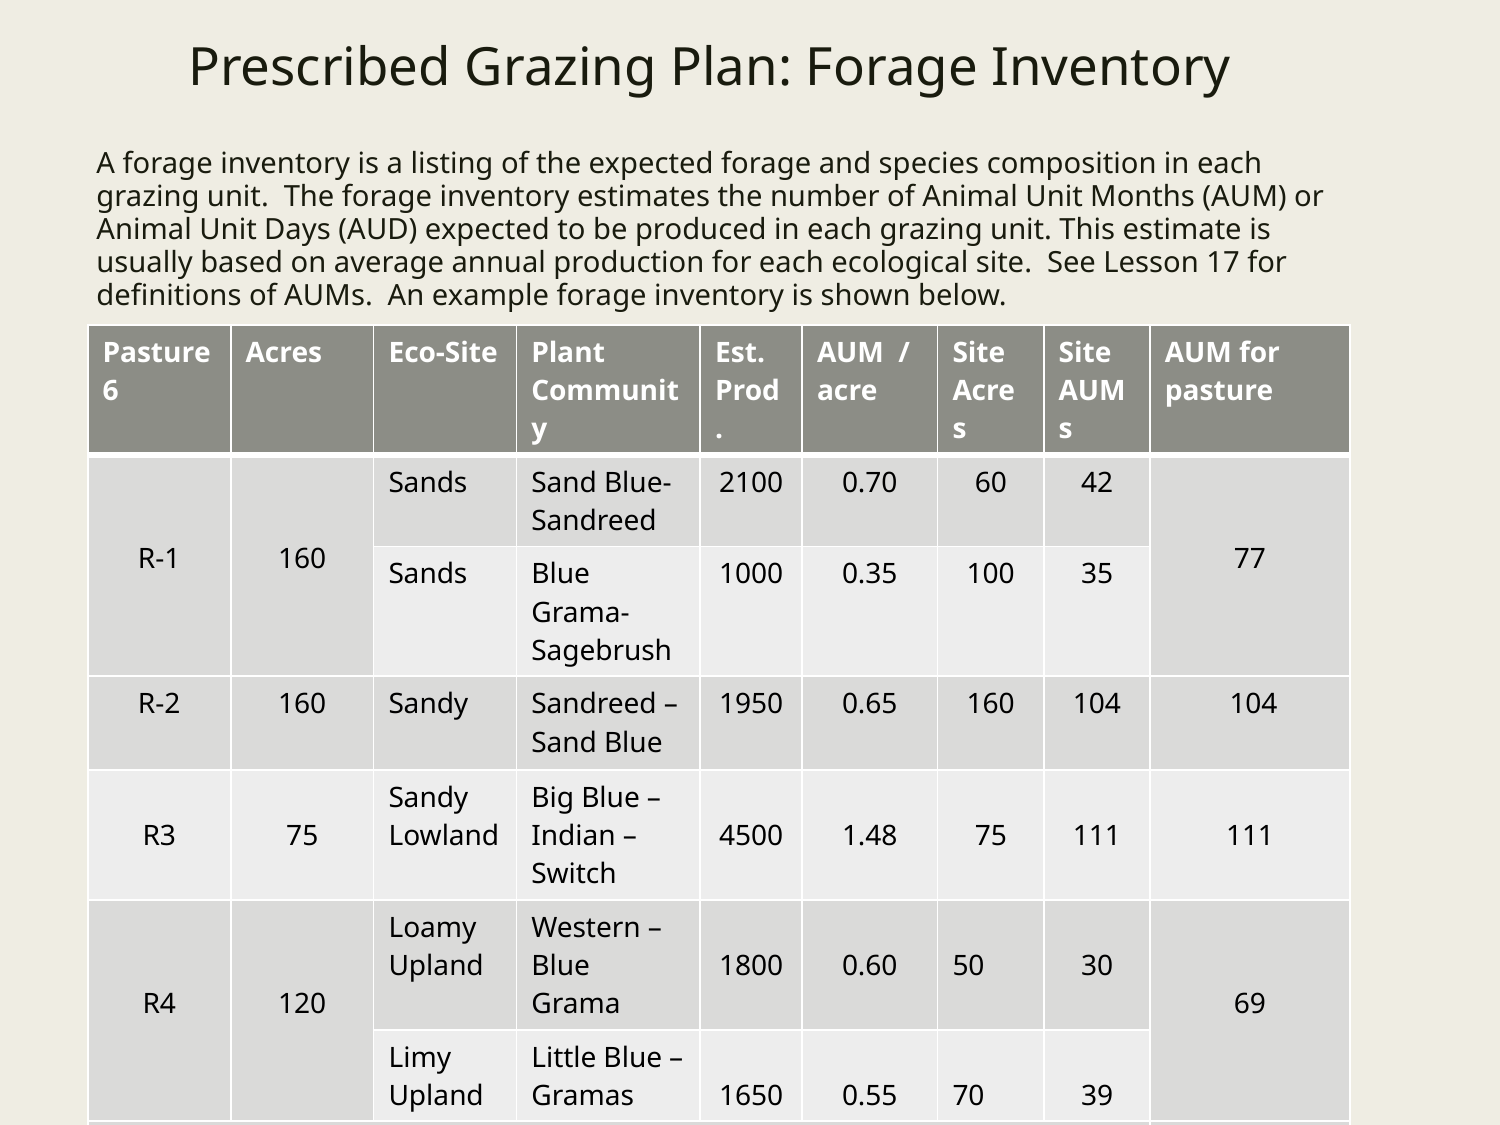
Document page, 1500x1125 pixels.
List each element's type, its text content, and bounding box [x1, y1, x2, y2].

table_cell 104 [1151, 677, 1349, 769]
table_header AUM / acre [803, 326, 937, 452]
table_cell 4500 [701, 771, 801, 899]
table_cell 69 [1151, 901, 1349, 1120]
table_cell 77 [1151, 458, 1349, 675]
table_header Site Acres [938, 326, 1043, 452]
table_header Eco-Site [374, 326, 516, 452]
table_cell Limy Upland [374, 1031, 516, 1120]
table_cell 1800 [701, 901, 801, 1029]
table_header Plant Community [517, 326, 699, 452]
table_header Pasture6 [89, 326, 230, 452]
table_cell 104 [1045, 677, 1149, 769]
table_cell Blue Grama-Sagebrush [517, 547, 699, 675]
table_header AUM for pasture [1151, 326, 1349, 452]
table_cell 1950 [701, 677, 801, 769]
table_cell 0.70 [803, 458, 937, 546]
table_cell 1000 [701, 547, 801, 675]
table_cell Sand Blue-Sandreed [517, 458, 699, 546]
table_header Acres [232, 326, 373, 452]
table_cell 60 [938, 458, 1043, 546]
table_cell 120 [232, 901, 373, 1120]
table_cell 111 [1151, 771, 1349, 899]
table_header Est. Prod. [701, 326, 801, 452]
table_cell R3 [89, 771, 230, 899]
list A forage inventory is a listing of the expected forage and species composition in each grazing unit. The forage inventory estimates the number of Animal Unit Months (AUM) or Animal Unit Days (AUD) expected to be produced in each grazing unit. This estimate is usually based on average annual production for each ecological site. See Lesson 17 for definitions of AUMs. An example forage inventory is shown below. [81, 139, 1351, 350]
table_cell 39 [1045, 1031, 1149, 1120]
table_cell Loamy Upland [374, 901, 516, 1029]
table_cell 0.60 [803, 901, 937, 1029]
table_cell 1.48 [803, 771, 937, 899]
table_cell R4 [89, 901, 230, 1120]
table_cell R-2 [89, 677, 230, 769]
table_header Site AUMs [1045, 326, 1149, 452]
table_cell 160 [232, 458, 373, 675]
table_cell 70 [938, 1031, 1043, 1120]
table_cell Sands [374, 547, 516, 675]
table_cell 75 [938, 771, 1043, 899]
table_cell 100 [938, 547, 1043, 675]
table_cell 0.55 [803, 1031, 937, 1120]
table_cell 30 [1045, 901, 1149, 1029]
table_cell 160 [232, 677, 373, 769]
table_cell Sandreed – Sand Blue [517, 677, 699, 769]
table_cell Big Blue – Indian – Switch [517, 771, 699, 899]
table_cell 160 [938, 677, 1043, 769]
table_cell Sands [374, 458, 516, 546]
table_cell R-1 [89, 458, 230, 675]
table_cell 50 [938, 901, 1043, 1029]
table_cell 42 [1045, 458, 1149, 546]
table_cell 1650 [701, 1031, 801, 1120]
table_cell 111 [1045, 771, 1149, 899]
table_cell Western – Blue Grama [517, 901, 699, 1029]
table_cell Sandy Lowland [374, 771, 516, 899]
table_cell 35 [1045, 547, 1149, 675]
text_box [0, 0, 1500, 1125]
table_cell 0.35 [803, 547, 937, 675]
table_cell Little Blue – Gramas [517, 1031, 699, 1120]
title Prescribed Grazing Plan: Forage Inventory [75, 33, 1344, 138]
table_cell 0.65 [803, 677, 937, 769]
table_cell Sandy [374, 677, 516, 769]
table_cell 75 [232, 771, 373, 899]
table_cell 2100 [701, 458, 801, 546]
